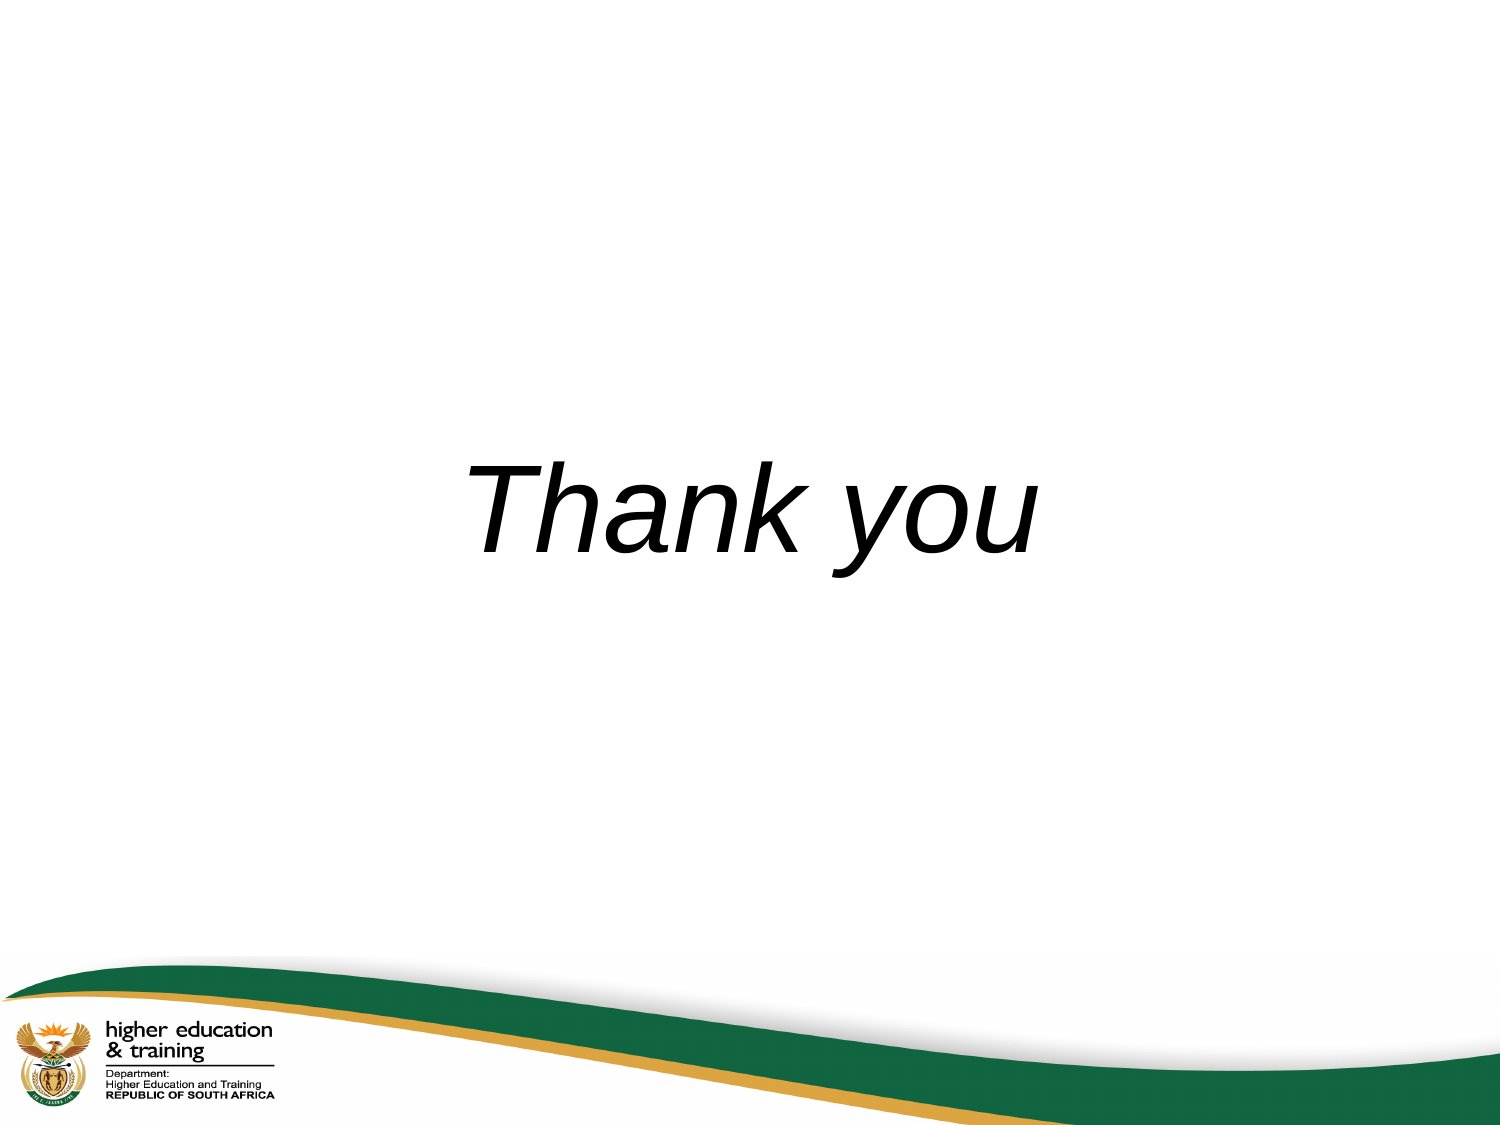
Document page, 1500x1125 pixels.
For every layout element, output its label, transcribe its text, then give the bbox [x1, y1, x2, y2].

picture [0, 956, 1500, 1125]
text_box Thank you [0, 420, 1500, 586]
